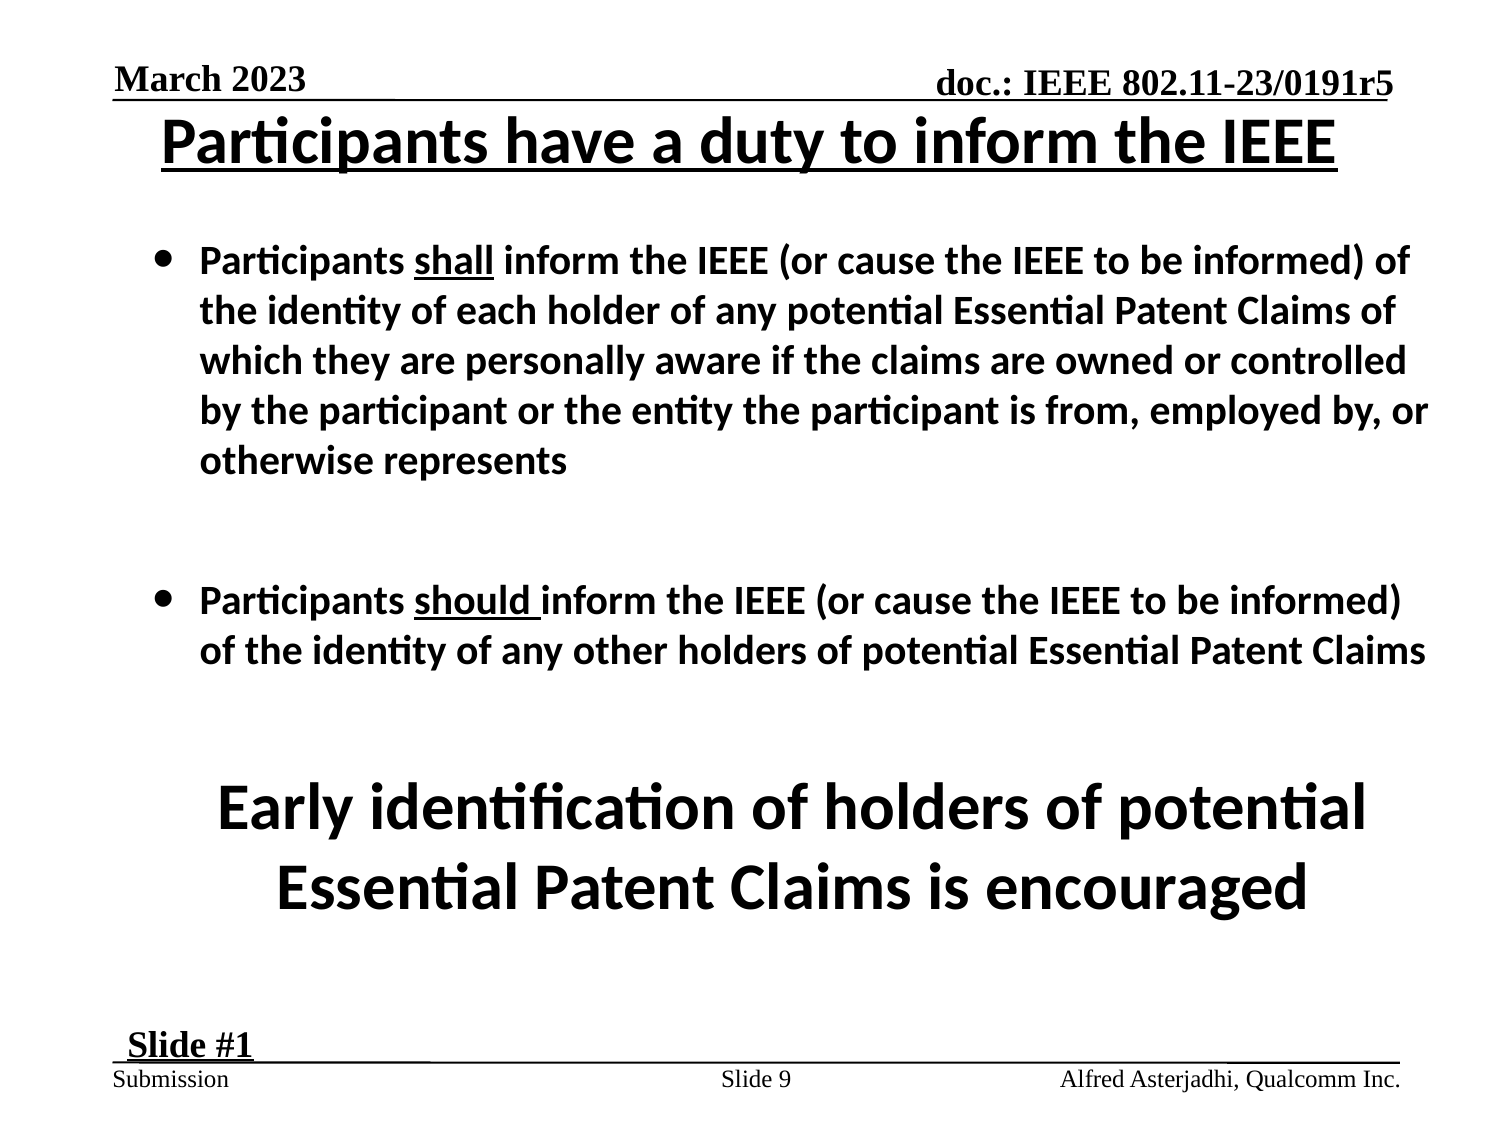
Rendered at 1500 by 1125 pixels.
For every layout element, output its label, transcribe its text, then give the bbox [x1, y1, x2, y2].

slide_number Slide 9 [712, 1061, 800, 1123]
text_box Slide #1 [112, 1012, 269, 1073]
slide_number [114, 54, 493, 100]
footer Alfred Asterjadhi, Qualcomm Inc. [878, 1061, 1402, 1093]
title Participants have a duty to inform the IEEE [112, 112, 1388, 163]
list Participants shall inform the IEEE (or cause the IEEE to be informed) of the identity of each holder of any potential Essential Patent Claims of which they are personally aware if the claims are owned or controlled by the participant or the entity the participant is from, employed by, or otherwise represents Participants should inform the IEEE (or cause the IEEE to be informed) of the identity of any other holders of potential Essential Patent Claims Early identification of holders of potential Essential Patent Claims is encouraged [62, 224, 1451, 901]
